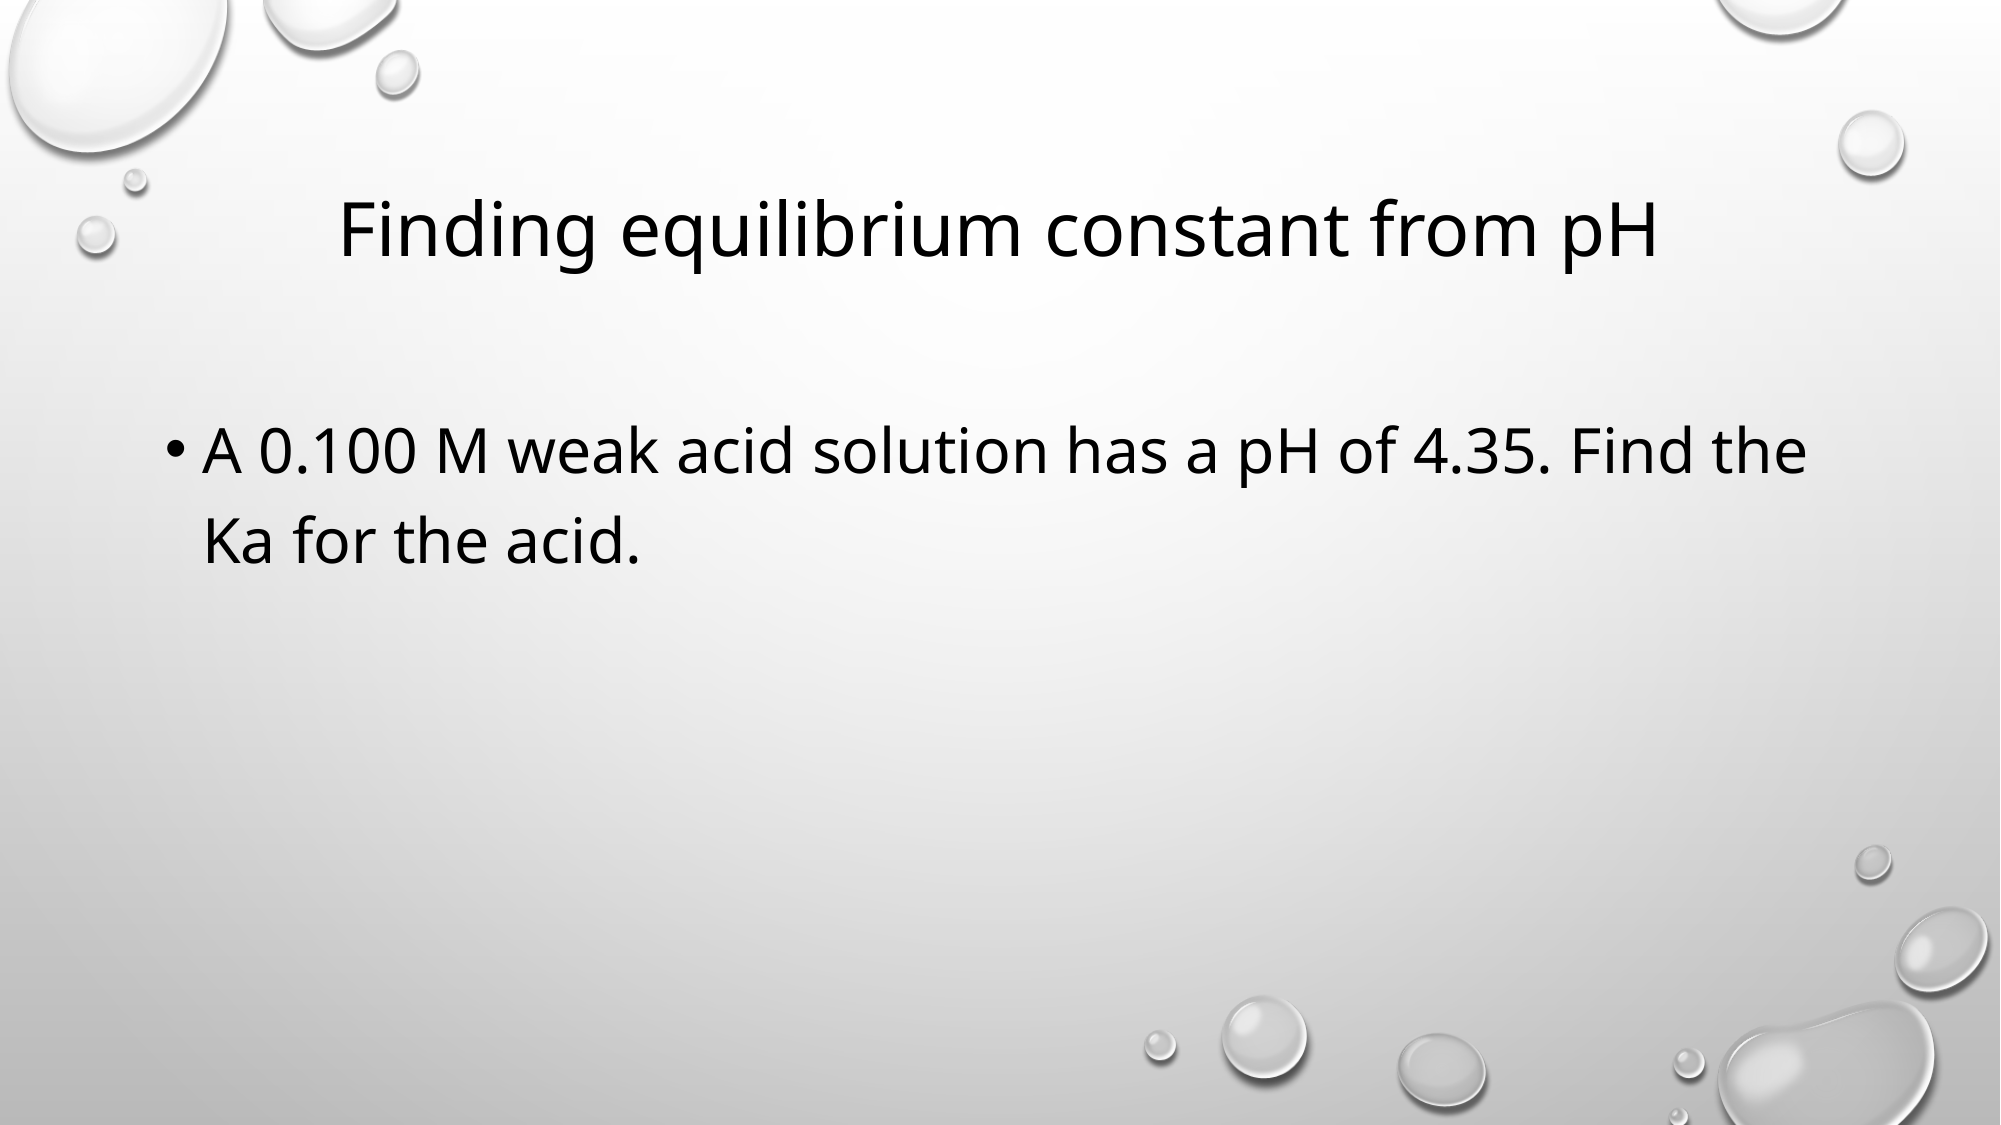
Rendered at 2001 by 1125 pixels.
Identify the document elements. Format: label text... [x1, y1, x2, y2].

picture [0, 0, 2000, 1125]
title Finding equilibrium constant from pH [149, 101, 1851, 364]
list A 0.100 M weak acid solution has a pH of 4.35. Find the Ka for the acid. [149, 388, 1850, 950]
